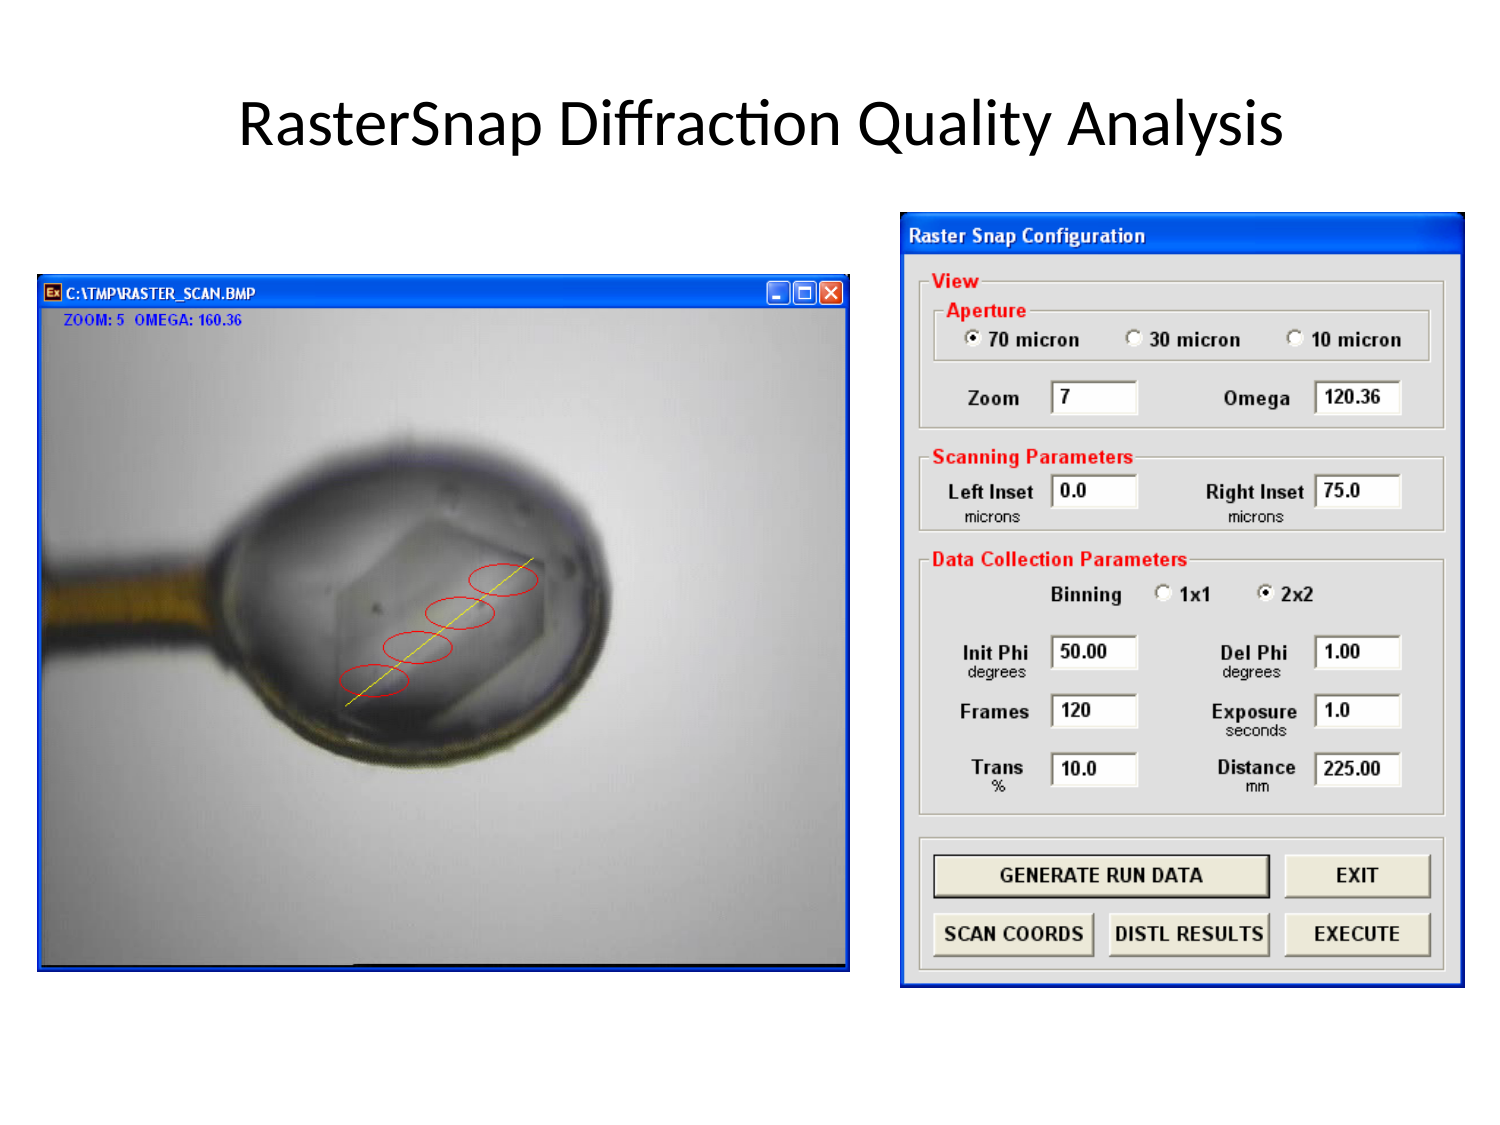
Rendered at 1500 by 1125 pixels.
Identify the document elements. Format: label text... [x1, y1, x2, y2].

picture [37, 274, 851, 972]
picture [899, 212, 1465, 988]
title RasterSnap Diffraction Quality Analysis [87, 75, 1438, 163]
